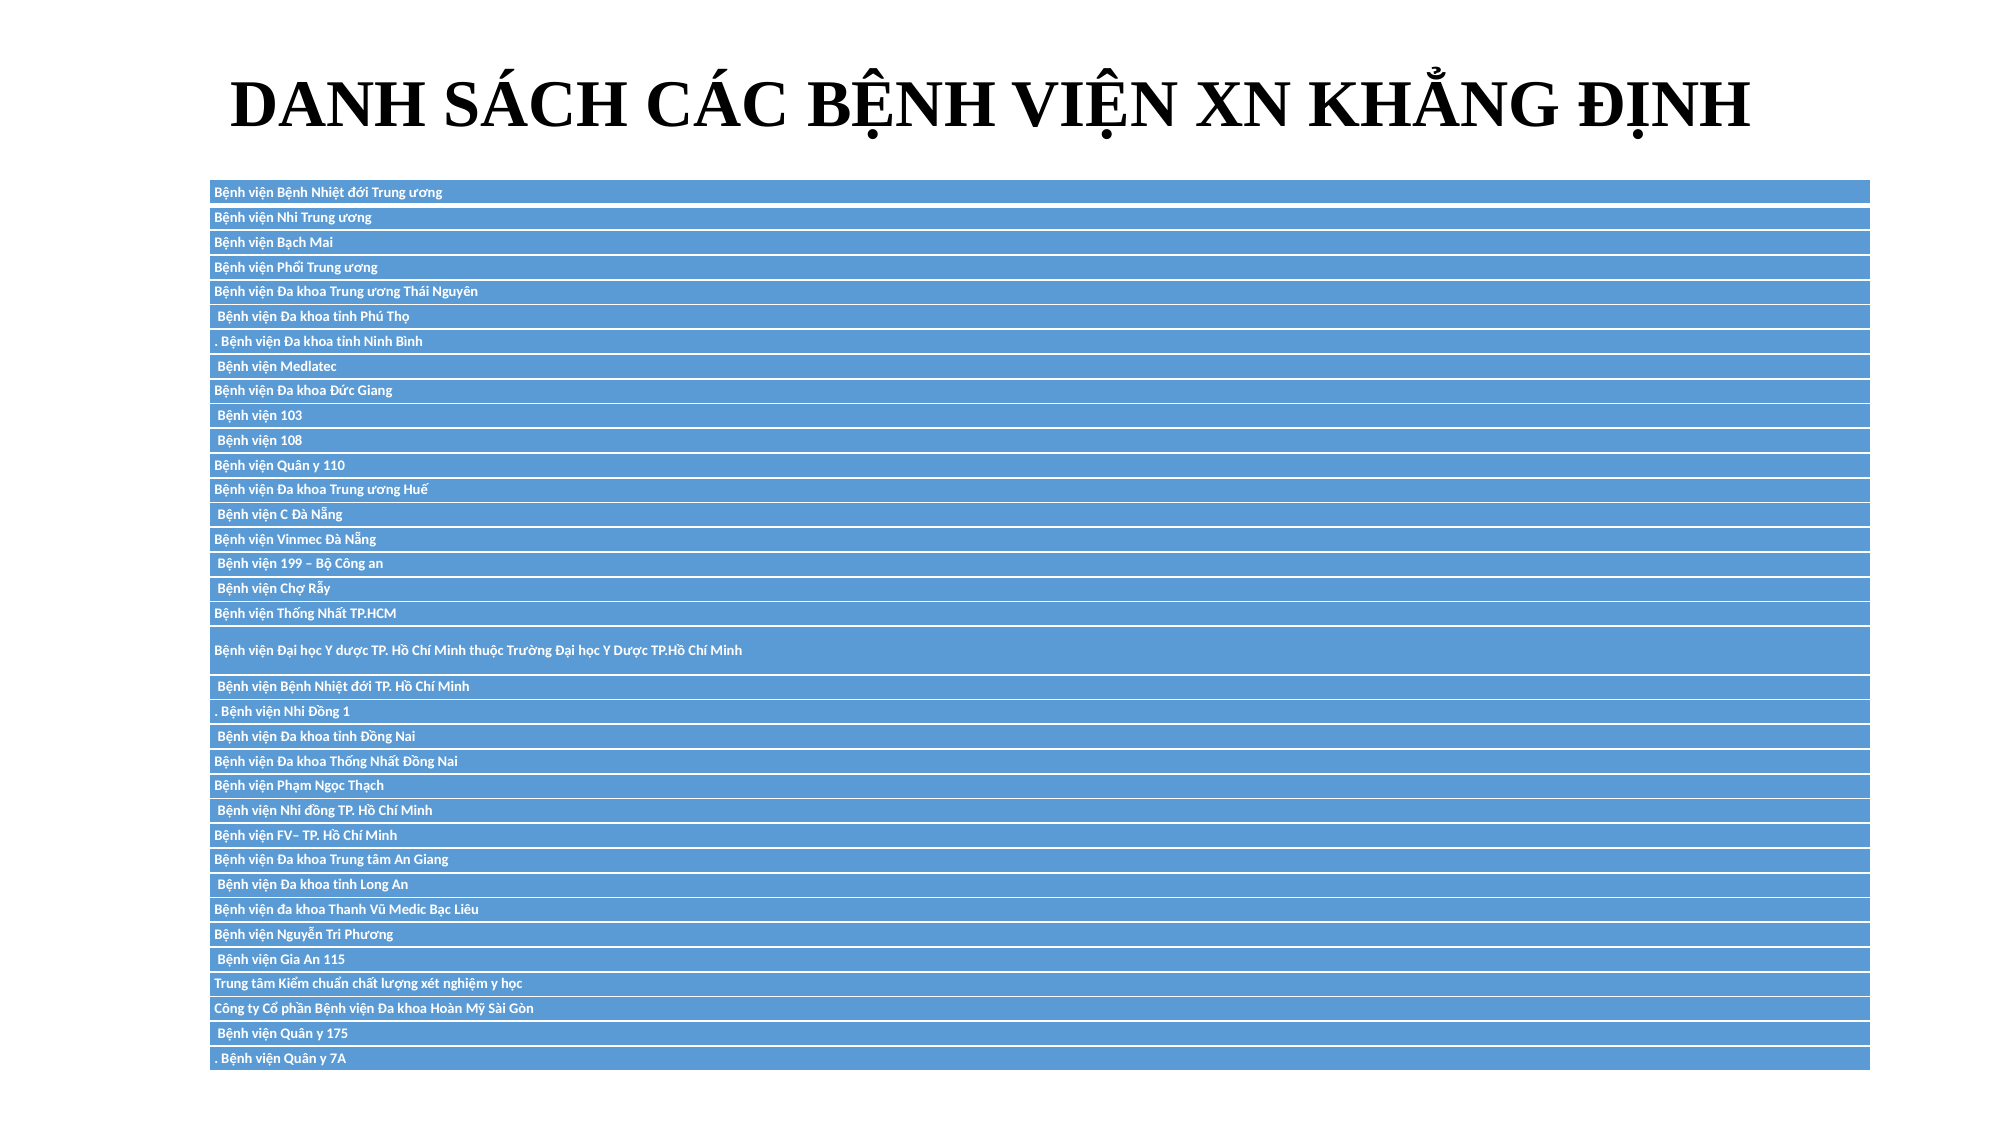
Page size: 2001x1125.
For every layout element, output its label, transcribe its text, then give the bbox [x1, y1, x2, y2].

table_cell Trung tâm Kiểm chuẩn chất lượng xét nghiệm y học [210, 973, 1870, 996]
table_cell Bệnh viện Bạch Mai [210, 231, 1870, 254]
table_cell Bệnh viện Đa khoa Trung ương Huế [210, 479, 1870, 502]
table_cell Bệnh viện Đa khoa tỉnh Long An [210, 874, 1870, 897]
table_cell Bệnh viện Vinmec Đà Nẵng [210, 528, 1870, 551]
table_cell Bệnh viện Đa khoa Trung tâm An Giang [210, 849, 1870, 872]
table_cell Bệnh viện Gia An 115 [210, 948, 1870, 971]
table_cell Bệnh viện C Đà Nẵng [210, 503, 1870, 526]
title DANH SÁCH CÁC BỆNH VIỆN XN KHẲNG ĐỊNH [137, 59, 1863, 150]
table_cell Bệnh viện Bệnh Nhiệt đới TP. Hồ Chí Minh [210, 676, 1870, 699]
table_cell . Bệnh viện Quân y 7A [210, 1047, 1870, 1070]
table_cell Bệnh viện Phổi Trung ương [210, 256, 1870, 279]
table_cell Bệnh viện 108 [210, 429, 1870, 452]
table_cell Bệnh viện Nguyễn Tri Phương [210, 923, 1870, 946]
table_cell Bệnh viện Đại học Y dược TP. Hồ Chí Minh thuộc Trường Đại học Y Dược TP.Hồ Chí Minh [210, 627, 1870, 674]
table_cell Bệnh viện Quân y 110 [210, 454, 1870, 477]
table_cell Bệnh viện 199 – Bộ Công an [210, 553, 1870, 576]
table_cell Bệnh viện Quân y 175 [210, 1022, 1870, 1045]
table_cell Bệnh viện FV– TP. Hồ Chí Minh [210, 824, 1870, 847]
table_cell Bệnh viện Đa khoa Thống Nhất Đồng Nai [210, 750, 1870, 773]
table_cell Bệnh viện Chợ Rẫy [210, 578, 1870, 601]
table_cell Bệnh viện Nhi đồng TP. Hồ Chí Minh [210, 799, 1870, 822]
table_cell Bệnh viện Nhi Trung ương [210, 208, 1870, 229]
table_cell Bệnh viện Phạm Ngọc Thạch [210, 775, 1870, 798]
table_cell . Bệnh viện Đa khoa tỉnh Ninh Bình [210, 330, 1870, 353]
table_cell Bệnh viện Thống Nhất TP.HCM [210, 602, 1870, 625]
table_cell Bệnh viện Đa khoa Đức Giang [210, 380, 1870, 403]
table_header Bệnh viện Bệnh Nhiệt đới Trung ương [210, 180, 1870, 203]
table_cell Bệnh viện 103 [210, 404, 1870, 427]
table_cell Bệnh viện Đa khoa tỉnh Đồng Nai [210, 725, 1870, 748]
table_cell Bệnh viện Đa khoa tỉnh Phú Thọ [210, 305, 1870, 328]
table_cell Công ty Cổ phần Bệnh viện Đa khoa Hoàn Mỹ Sài Gòn [210, 997, 1870, 1020]
table_cell . Bệnh viện Nhi Đồng 1 [210, 700, 1870, 723]
table_cell Bệnh viện Đa khoa Trung ương Thái Nguyên [210, 281, 1870, 304]
table_cell Bệnh viện Medlatec [210, 355, 1870, 378]
table_cell Bệnh viện đa khoa Thanh Vũ Medic Bạc Liêu [210, 898, 1870, 921]
